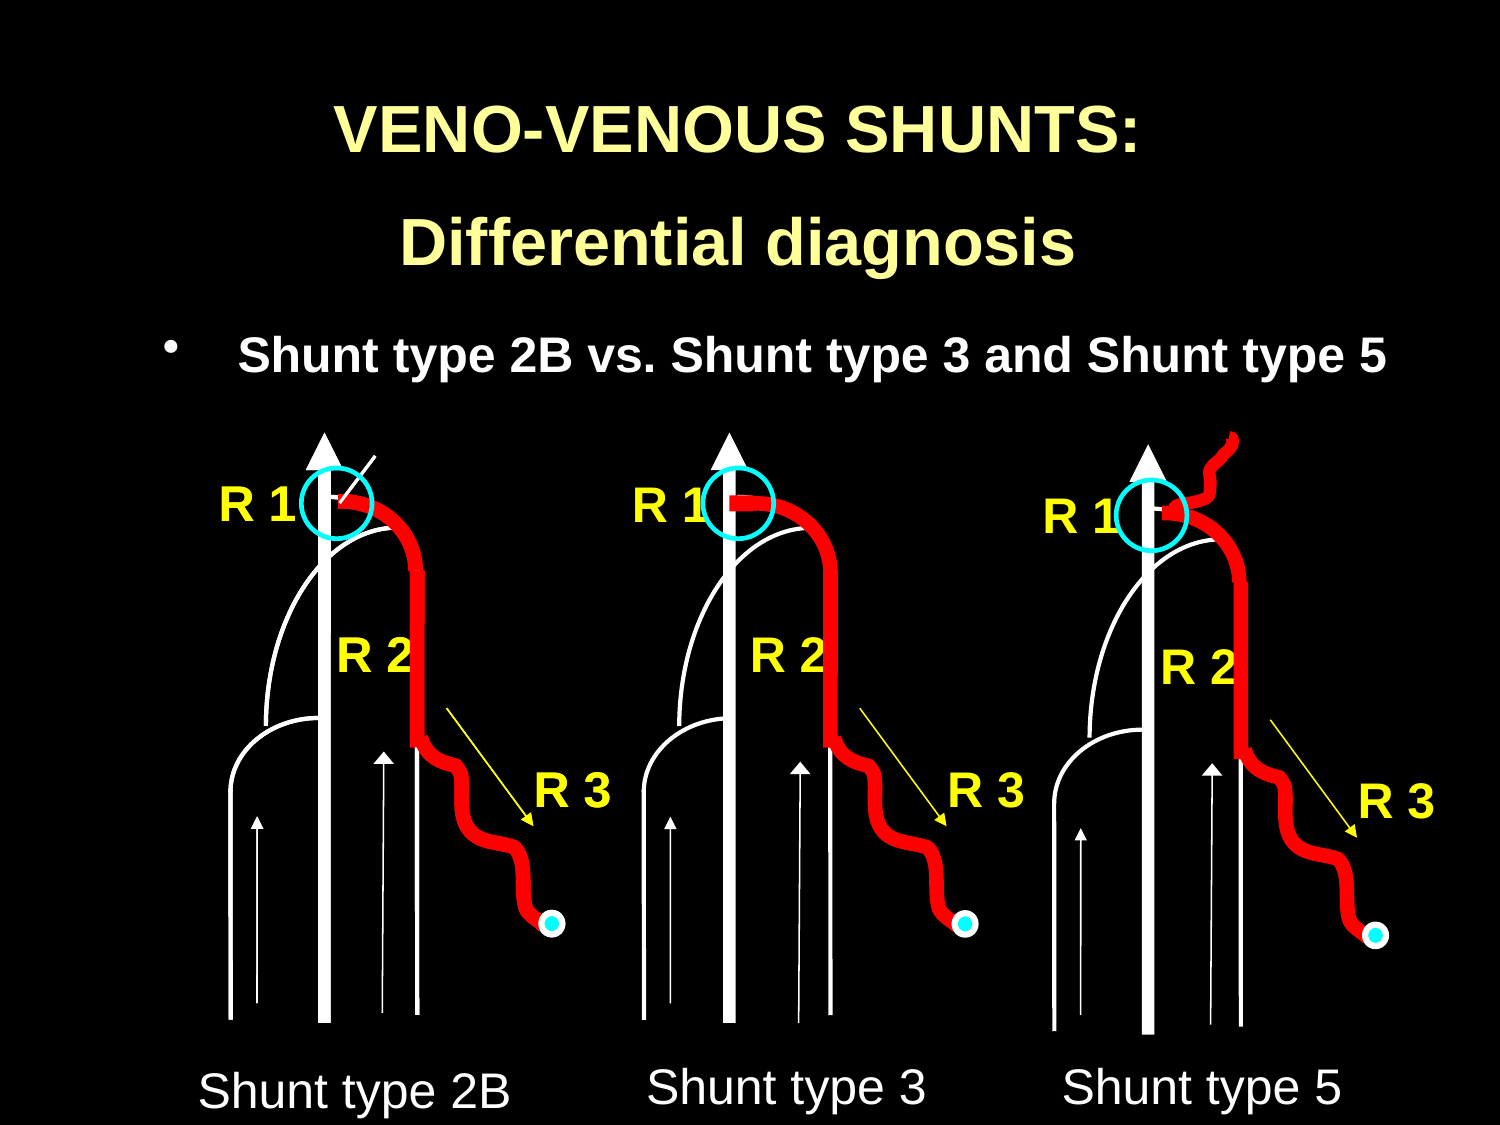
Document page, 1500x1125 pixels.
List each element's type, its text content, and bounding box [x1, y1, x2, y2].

text_box Shunt type 2B [183, 1050, 550, 1125]
text_box Shunt type 5 [1046, 1046, 1358, 1122]
text_box Shunt type 2B vs. Shunt type 3 and Shunt type 5 [147, 314, 1471, 475]
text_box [1041, 437, 1436, 1035]
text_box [631, 432, 1025, 1024]
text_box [218, 432, 612, 1024]
text_box VENO-VENOUS SHUNTS: Differential diagnosis [112, 78, 1365, 287]
text_box Shunt type 3 [631, 1046, 942, 1122]
